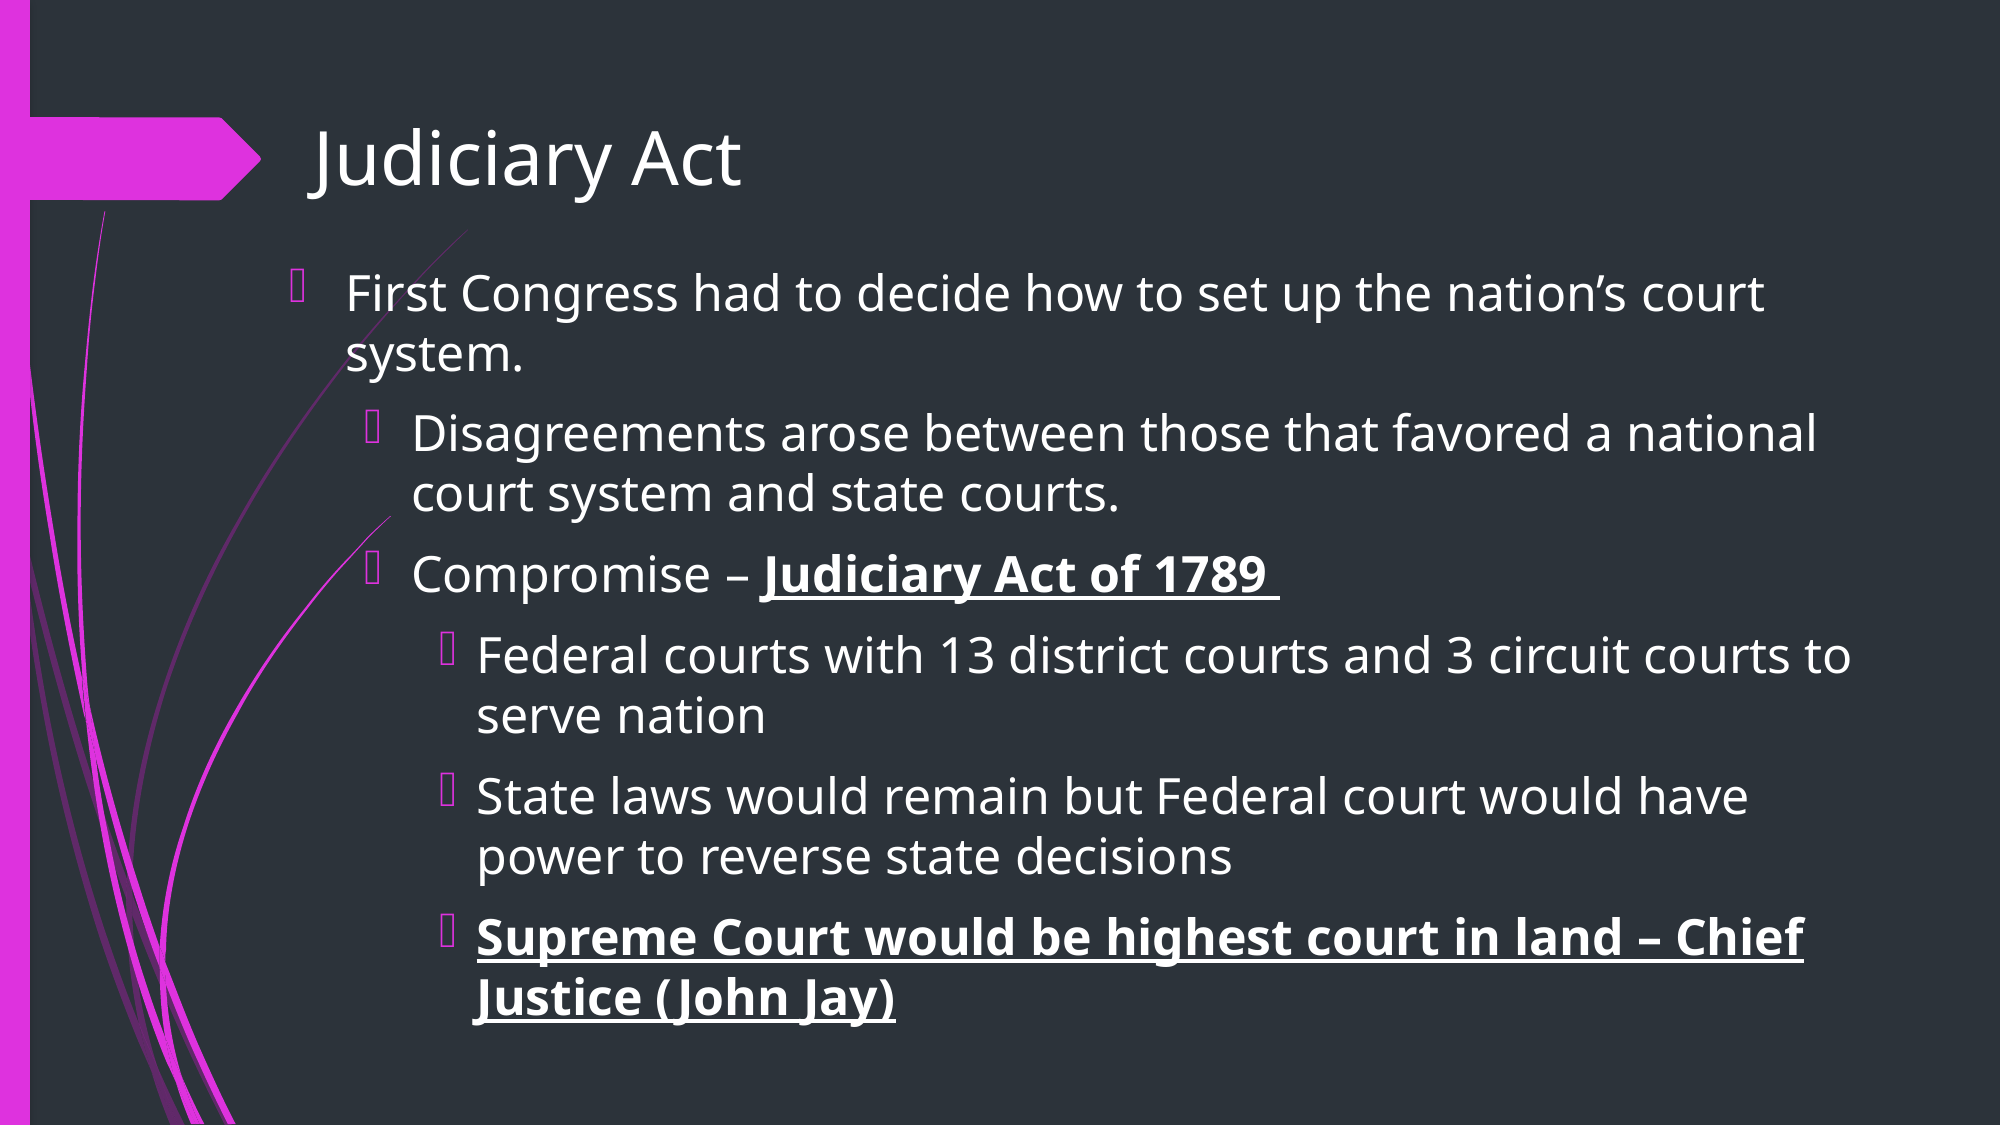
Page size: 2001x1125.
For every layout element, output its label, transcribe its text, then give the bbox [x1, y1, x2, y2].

list First Congress had to decide how to set up the nation’s court system. Disagreements arose between those that favored a national court system and state courts. Compromise – Judiciary Act of 1789 Federal courts with 13 district courts and 3 circuit courts to serve nation State laws would remain but Federal court would have power to reverse state decisions Supreme Court would be highest court in land – Chief Justice (John Jay) [274, 253, 1888, 1056]
title Judiciary Act [299, 102, 1761, 253]
